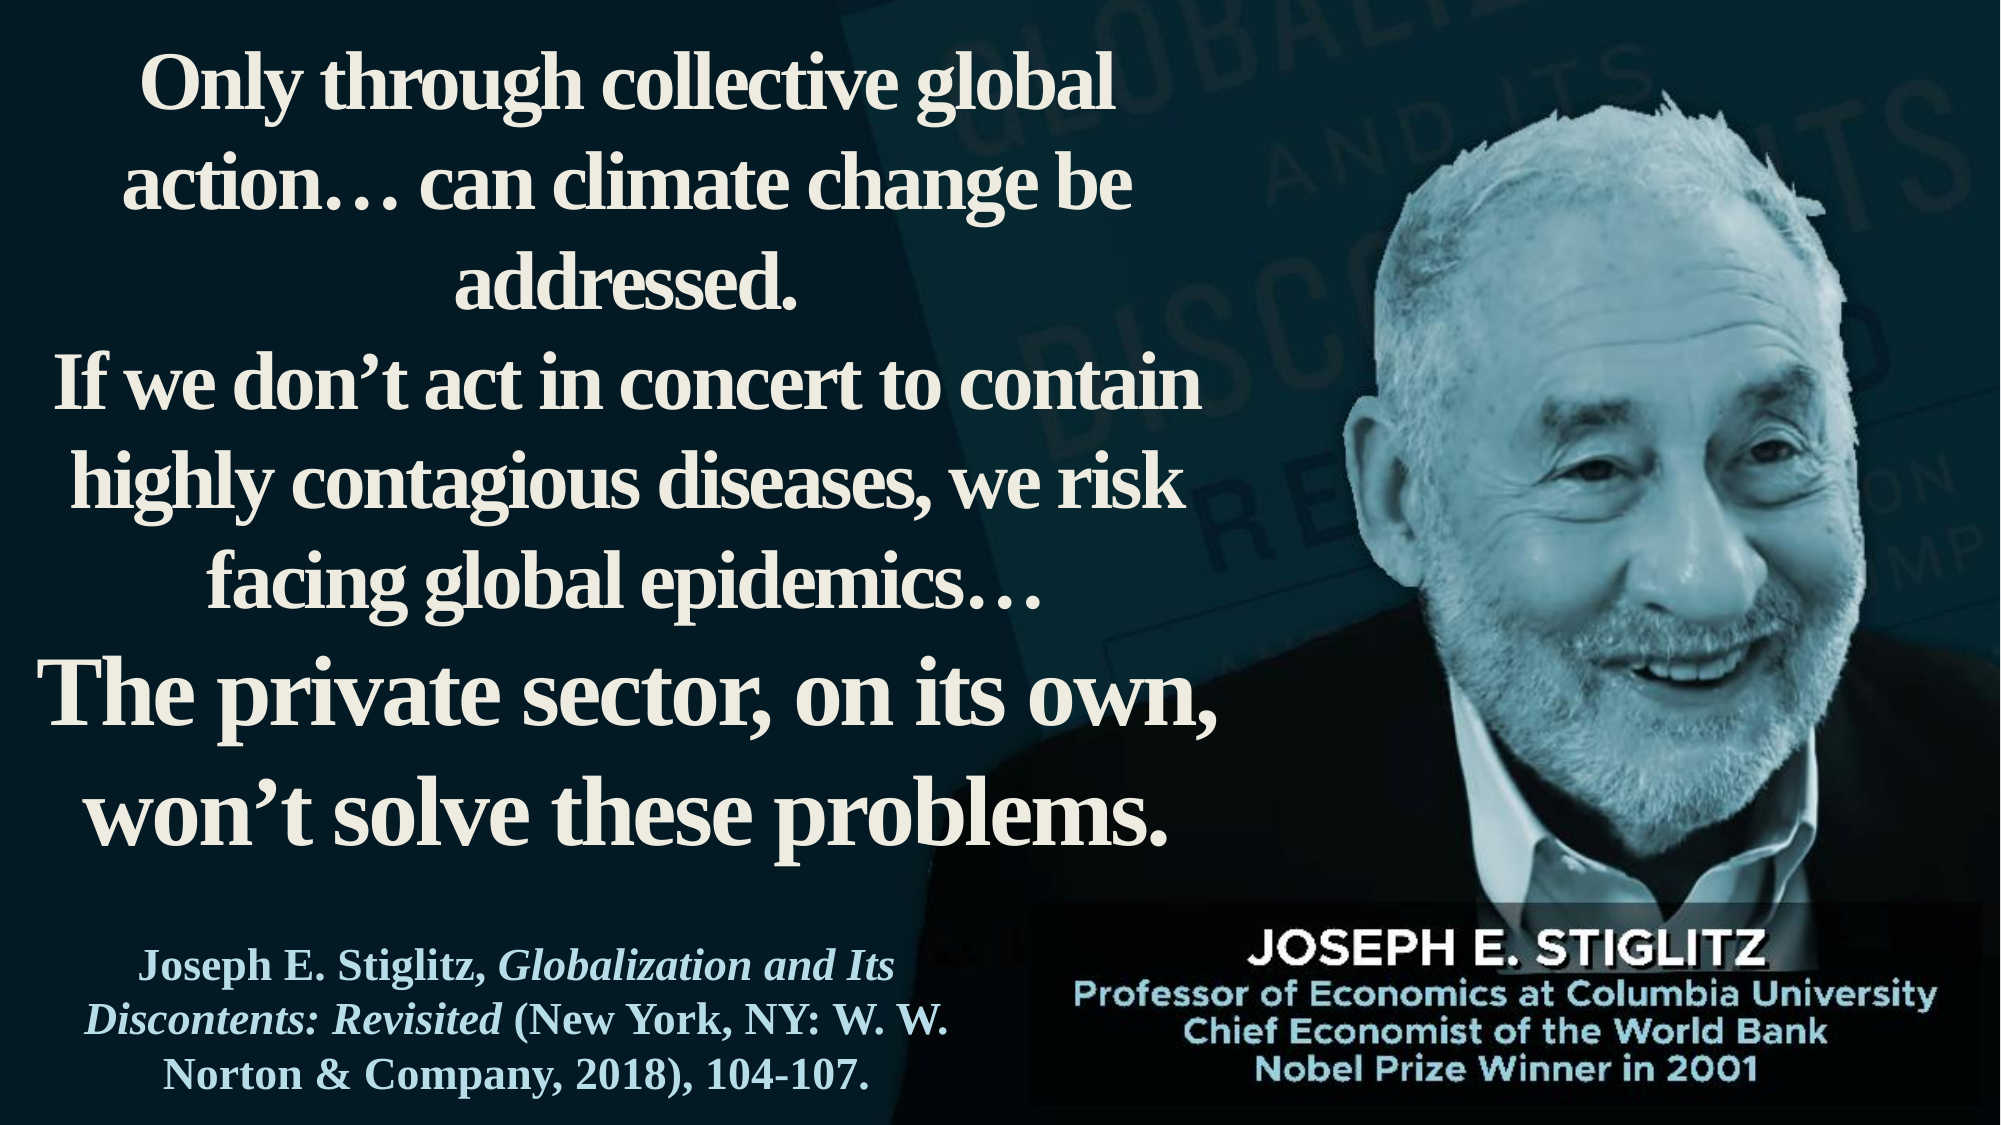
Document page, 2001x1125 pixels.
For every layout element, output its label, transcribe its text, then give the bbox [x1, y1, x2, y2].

text_box Joseph E. Stiglitz, Globalization and Its Discontents: Revisited (New York, NY: W. W. Norton & Company, 2018), 104-107. [16, 926, 1017, 1107]
text_box Only through collective global action… can climate change be addressed. If we don’t act in concert to contain highly contagious diseases, we risk facing global epidemics… The private sector, on its own, won’t solve these problems. [16, 18, 1238, 873]
picture [0, 0, 2001, 1125]
